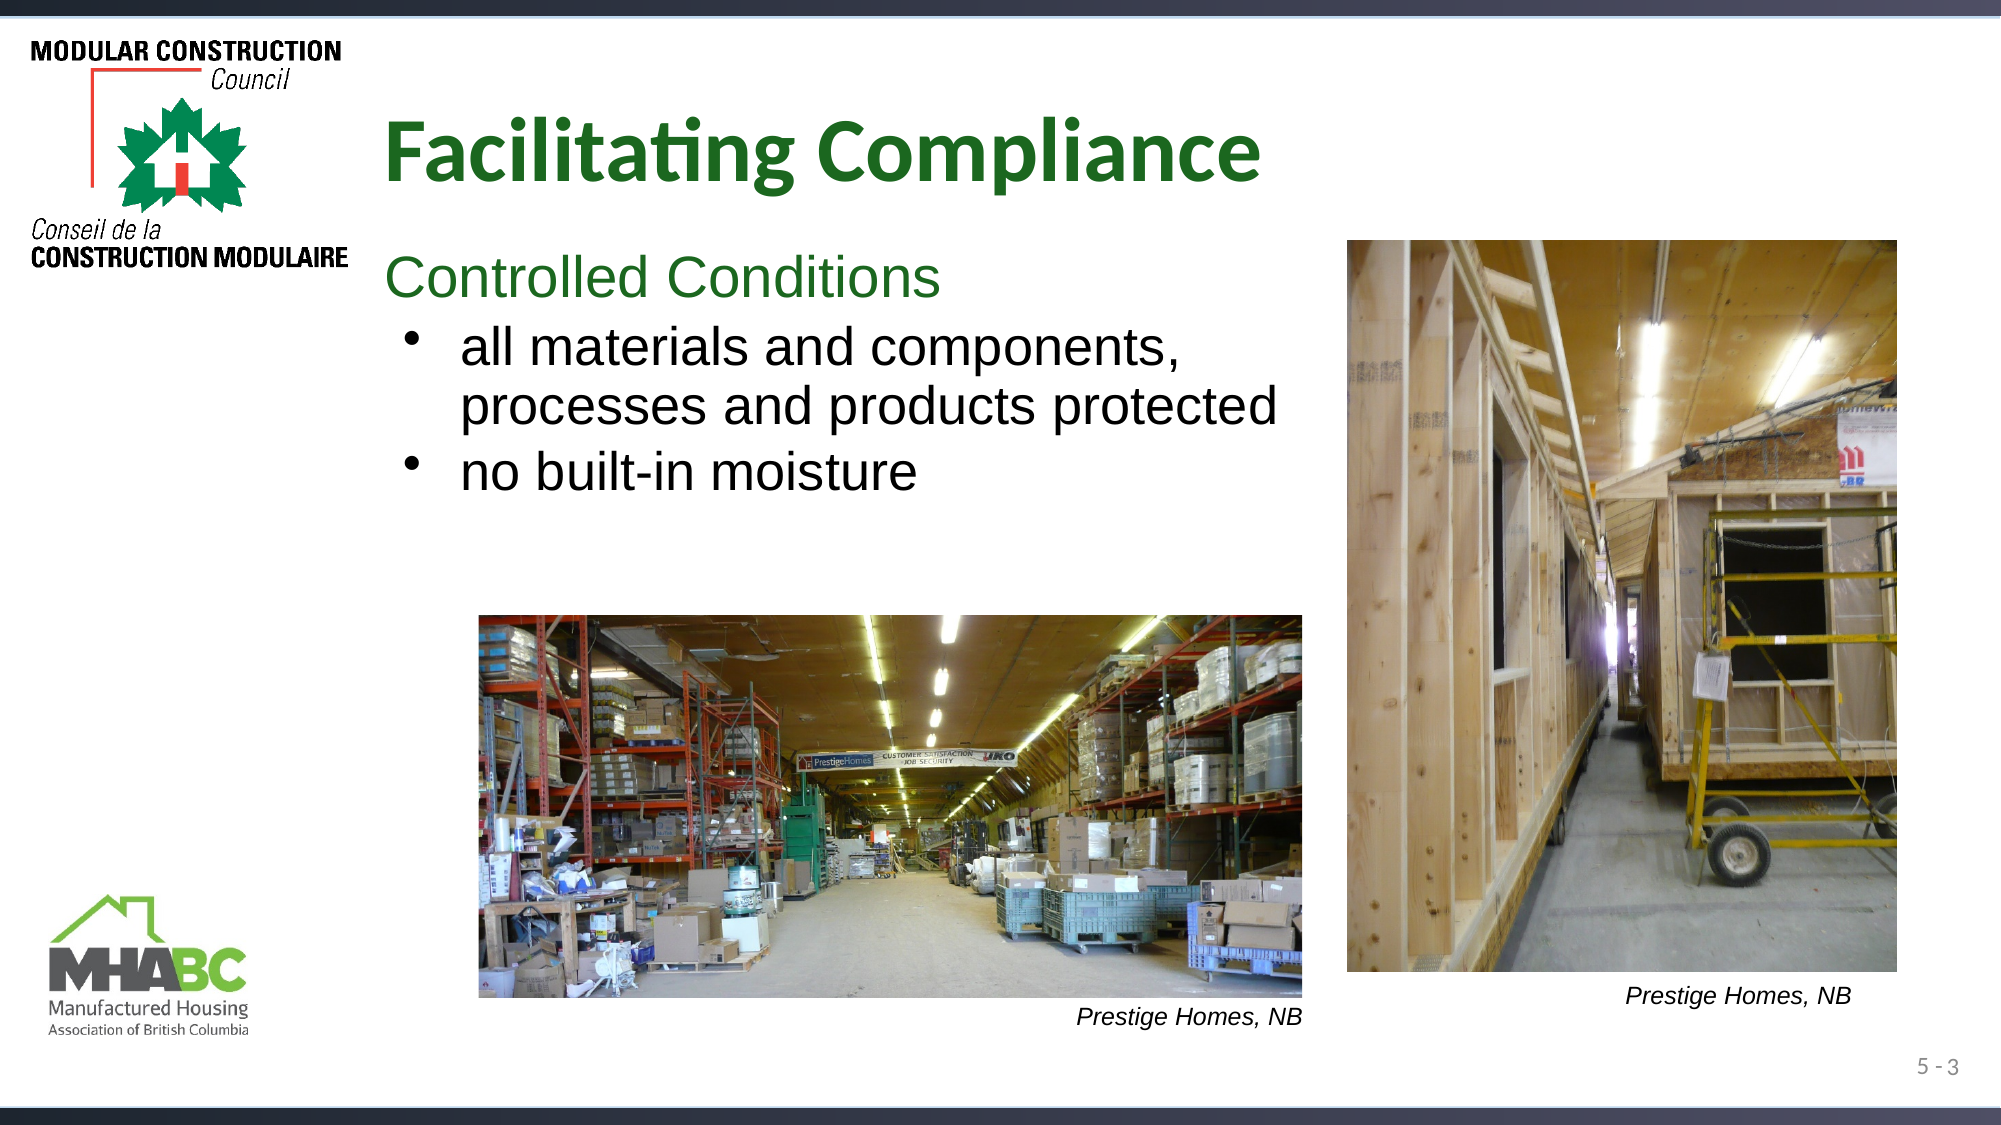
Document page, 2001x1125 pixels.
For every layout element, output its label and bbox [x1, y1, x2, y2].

text_box [0, 0, 2000, 1125]
